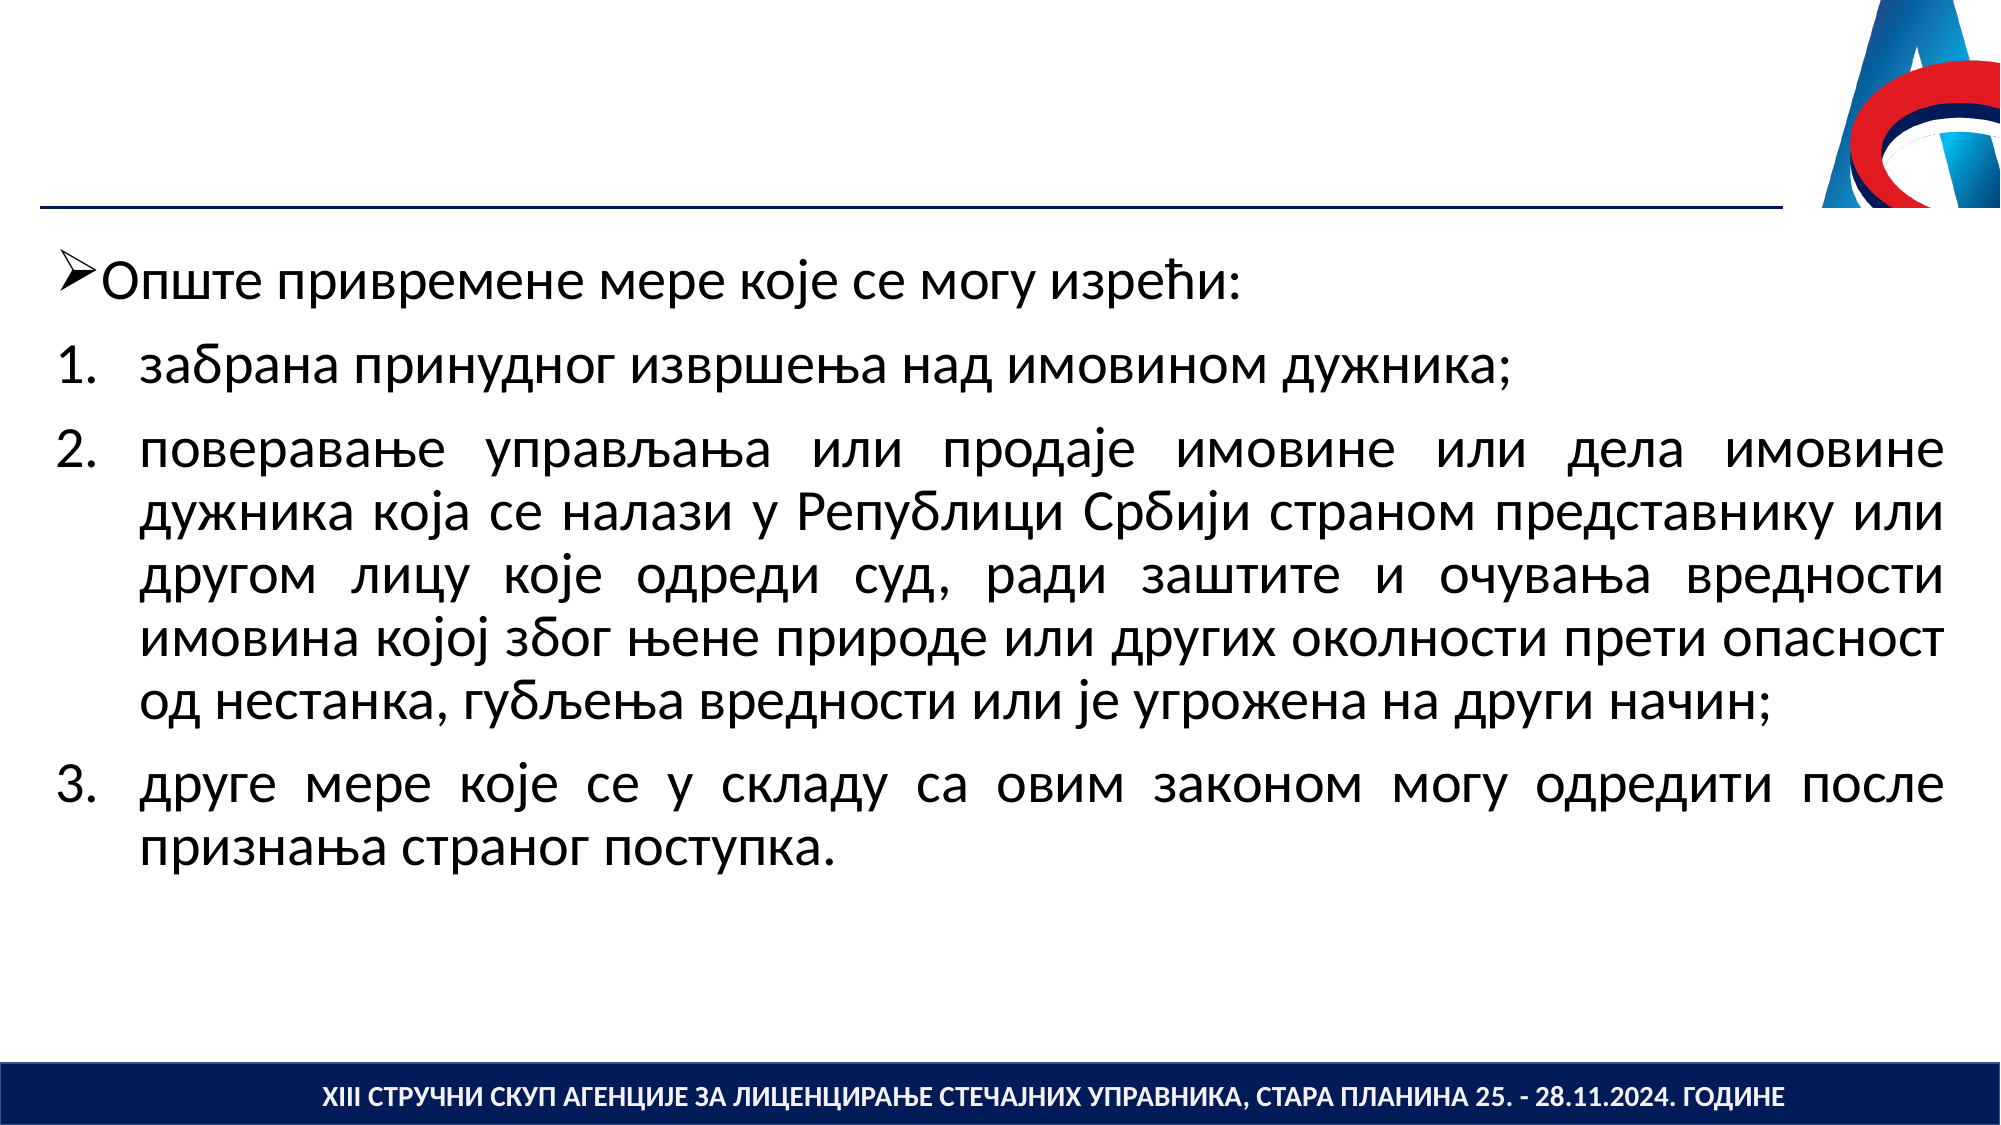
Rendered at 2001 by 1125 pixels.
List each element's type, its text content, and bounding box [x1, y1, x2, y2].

text_box XIII СТРУЧНИ СКУП АГЕНЦИЈЕ ЗА ЛИЦЕНЦИРАЊЕ СТЕЧАЈНИХ УПРАВНИКА, СТАРА ПЛАНИНА 25. - 28.11.2024. ГОДИНЕ [307, 1070, 1801, 1120]
picture [1631, 0, 2000, 208]
text_box [0, 1062, 2000, 1125]
list Опште привремене мере које се могу изрећи: забрана принудног извршења над имовином дужника; поверавање управљања или продаје имовине или дела имовине дужника која се налази у Републици Србији страном представнику или другом лицу које одреди суд, ради заштите и очувања вредности имовина којој због њене природе или других околности прети опасност од нестанка, губљења вредности или је угрожена на други начин; друге мере које се у складу са овим законом могу одредити после признања страног поступка. [40, 241, 1962, 1028]
